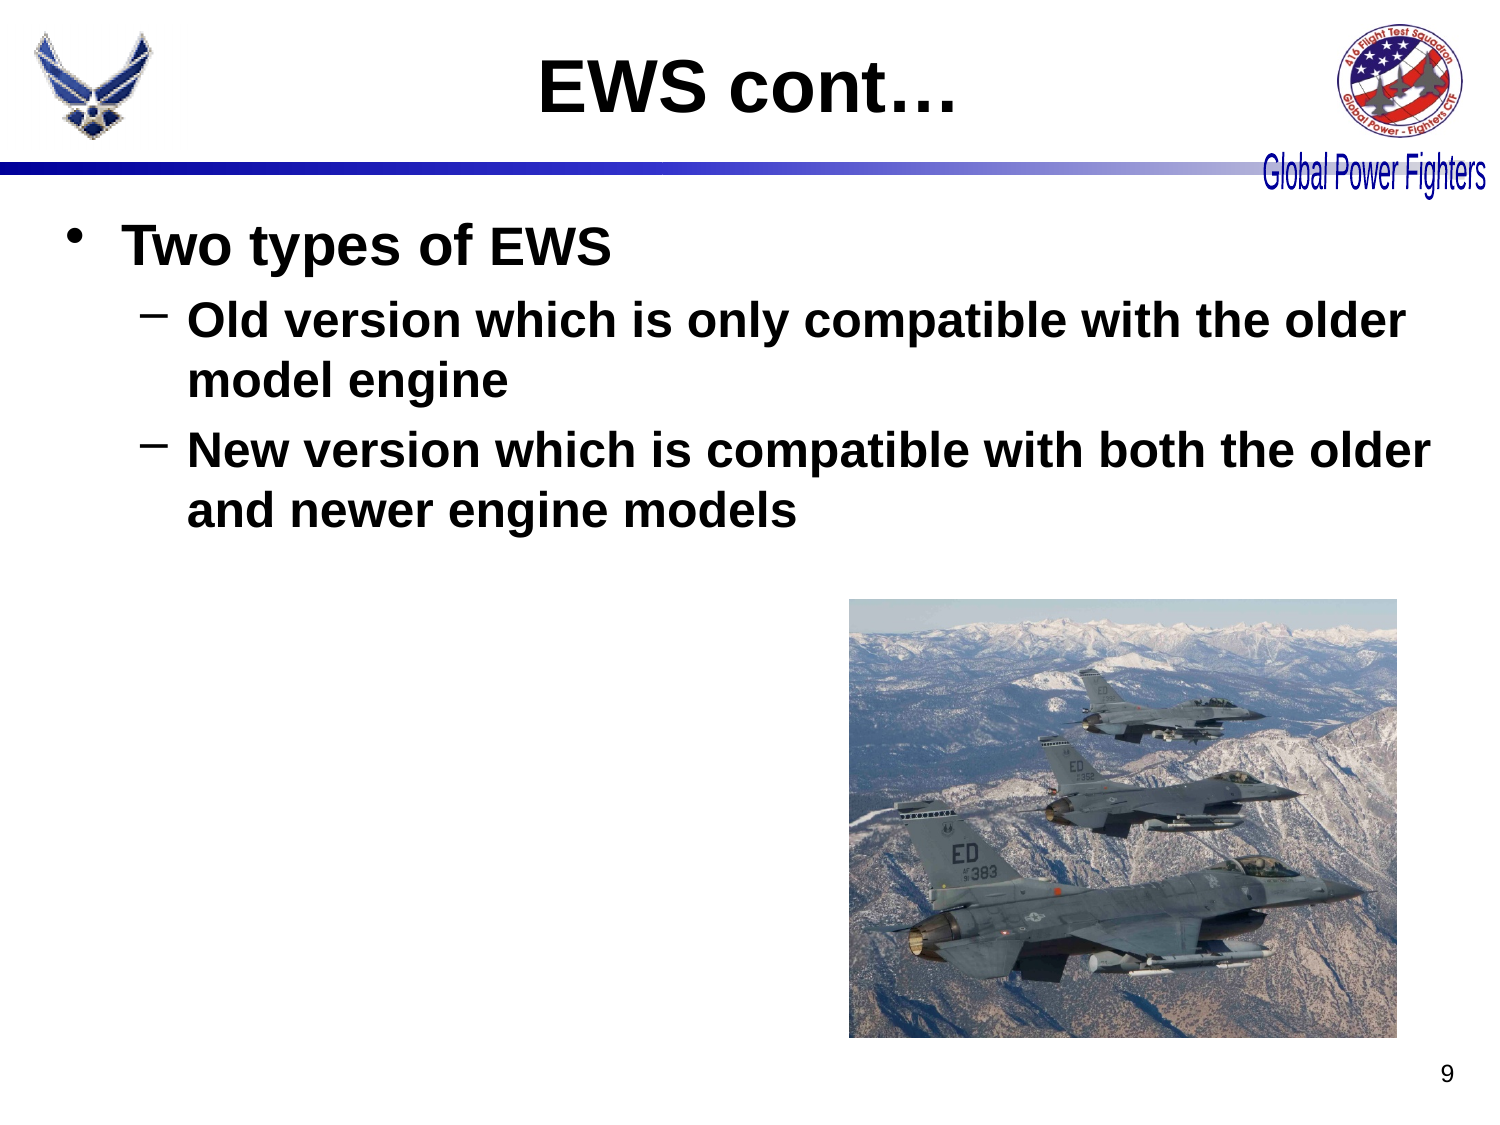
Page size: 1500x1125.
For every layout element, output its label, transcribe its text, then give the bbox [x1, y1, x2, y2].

list Two types of EWS Old version which is only compatible with the older model engine New version which is compatible with both the older and newer engine models [49, 199, 1463, 1013]
picture [849, 599, 1397, 1038]
picture [0, 24, 188, 150]
picture [1350, 24, 1463, 138]
slide_number 9 [1319, 1049, 1470, 1095]
title EWS cont… [149, 22, 1350, 143]
